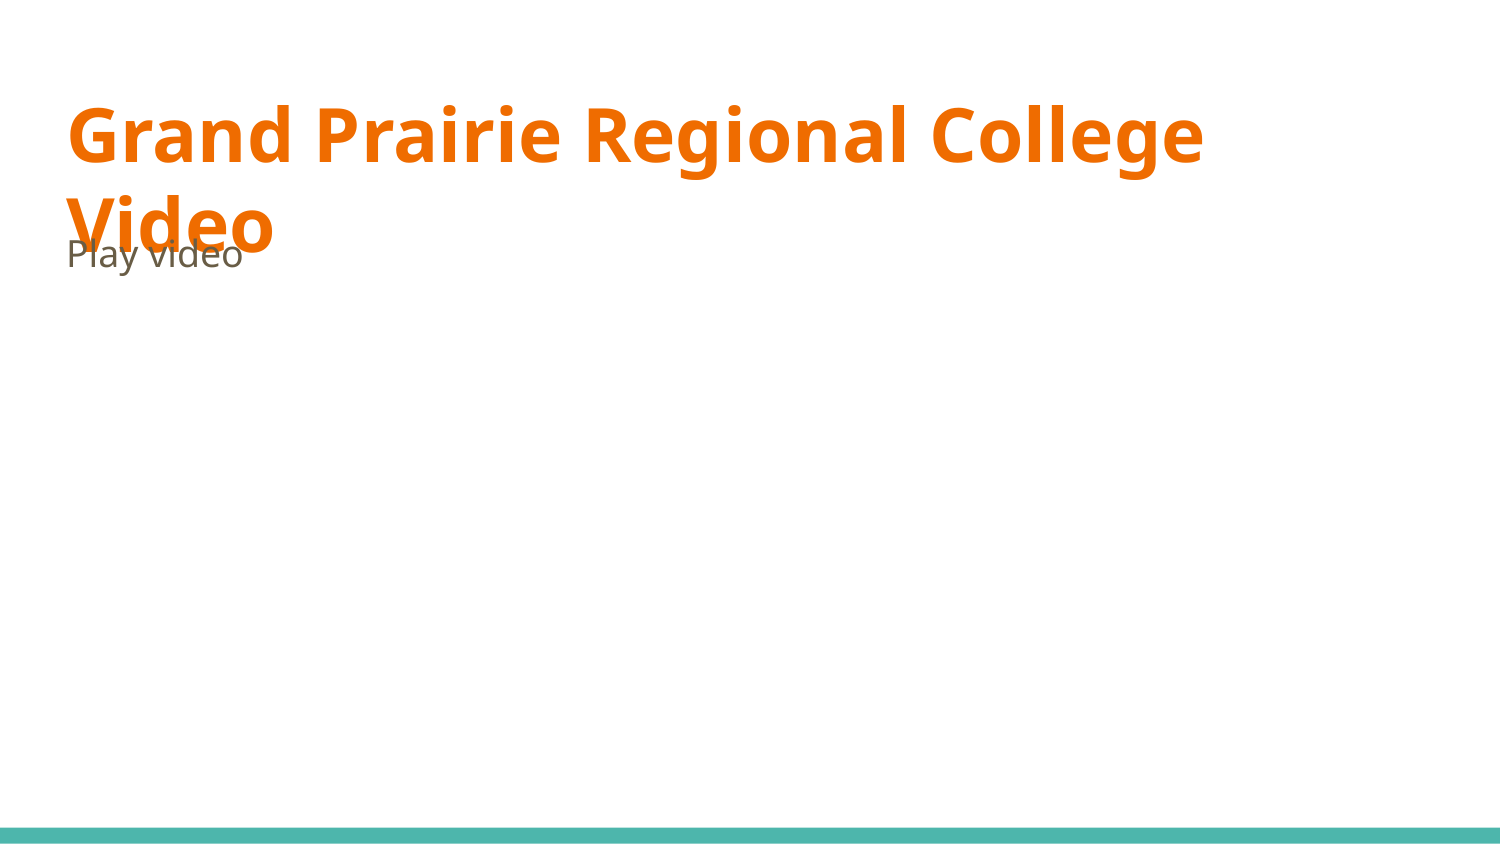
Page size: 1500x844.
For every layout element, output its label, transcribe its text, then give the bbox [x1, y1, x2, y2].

list Play video [50, 207, 1450, 751]
title Grand Prairie Regional College Video [50, 72, 1450, 190]
